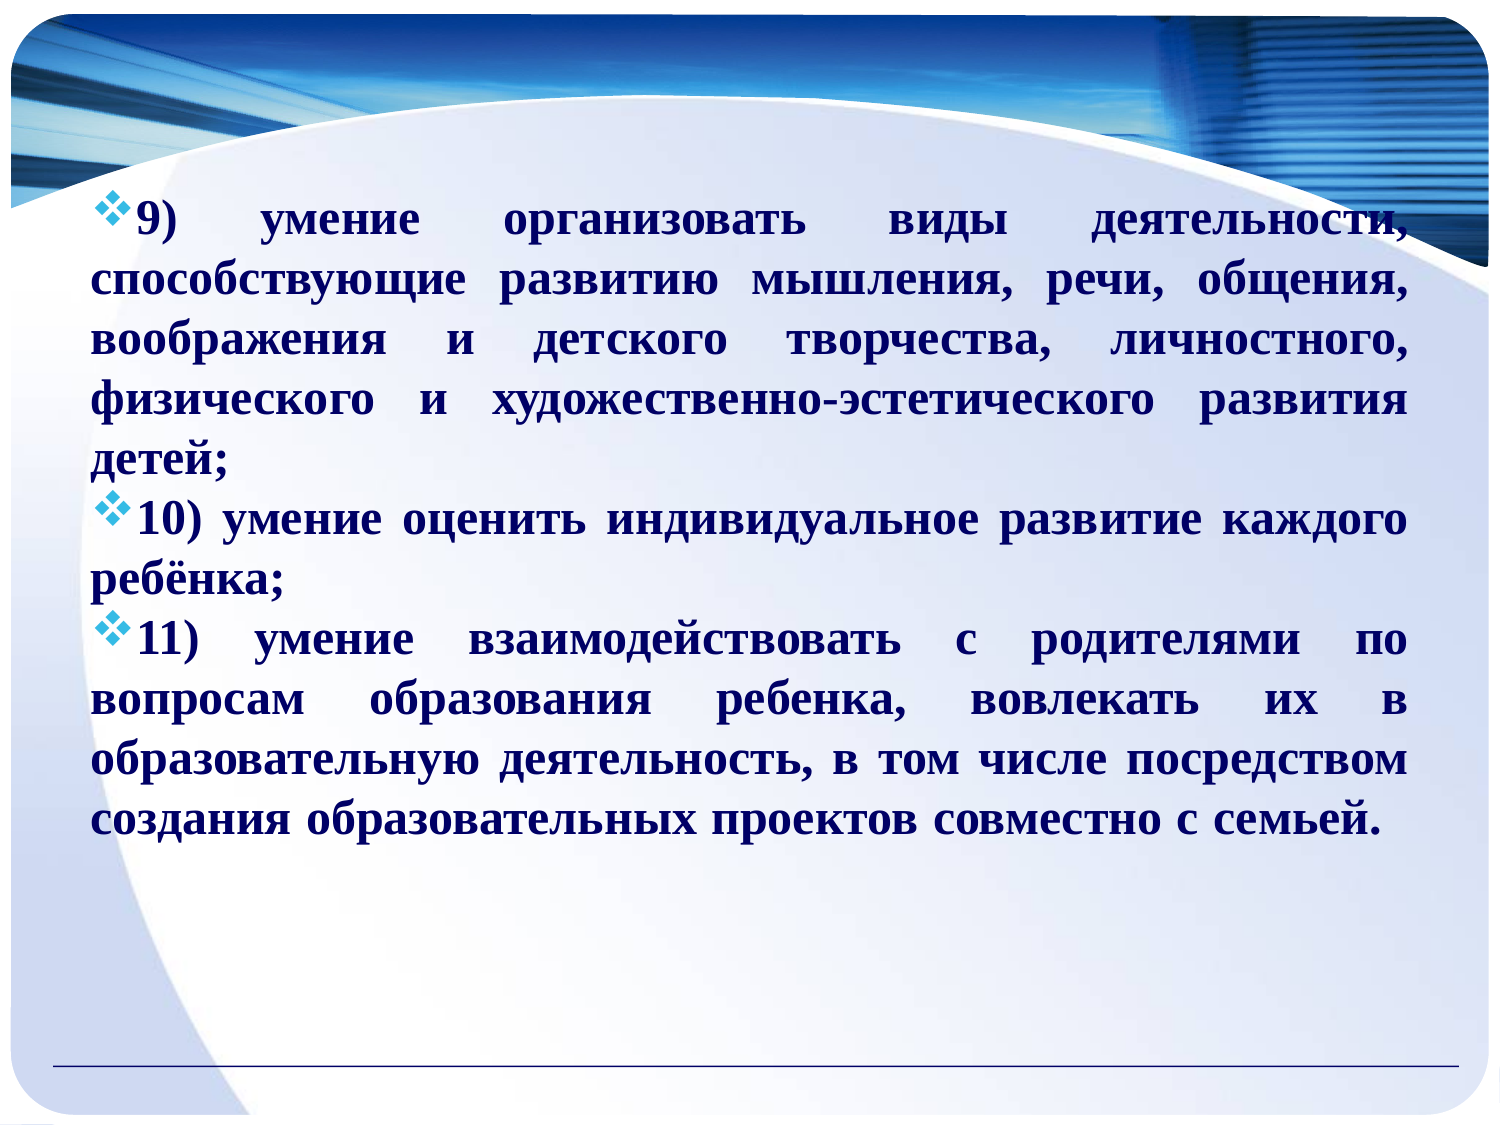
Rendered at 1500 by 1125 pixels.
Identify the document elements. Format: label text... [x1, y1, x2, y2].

picture [11, 14, 1488, 1114]
list 9) умение организовать виды деятельности, способствующие развитию мышления, речи, общения, воображения и детского творчества, личностного, физического и художественно-эстетического развития детей; 10) умение оценить индивидуальное развитие каждого ребёнка; 11) умение взаимодействовать с родителями по вопросам образования ребенка, вовлекать их в образовательную деятельность, в том числе посредством создания образовательных проектов совместно с семьей. [75, 176, 1425, 1038]
